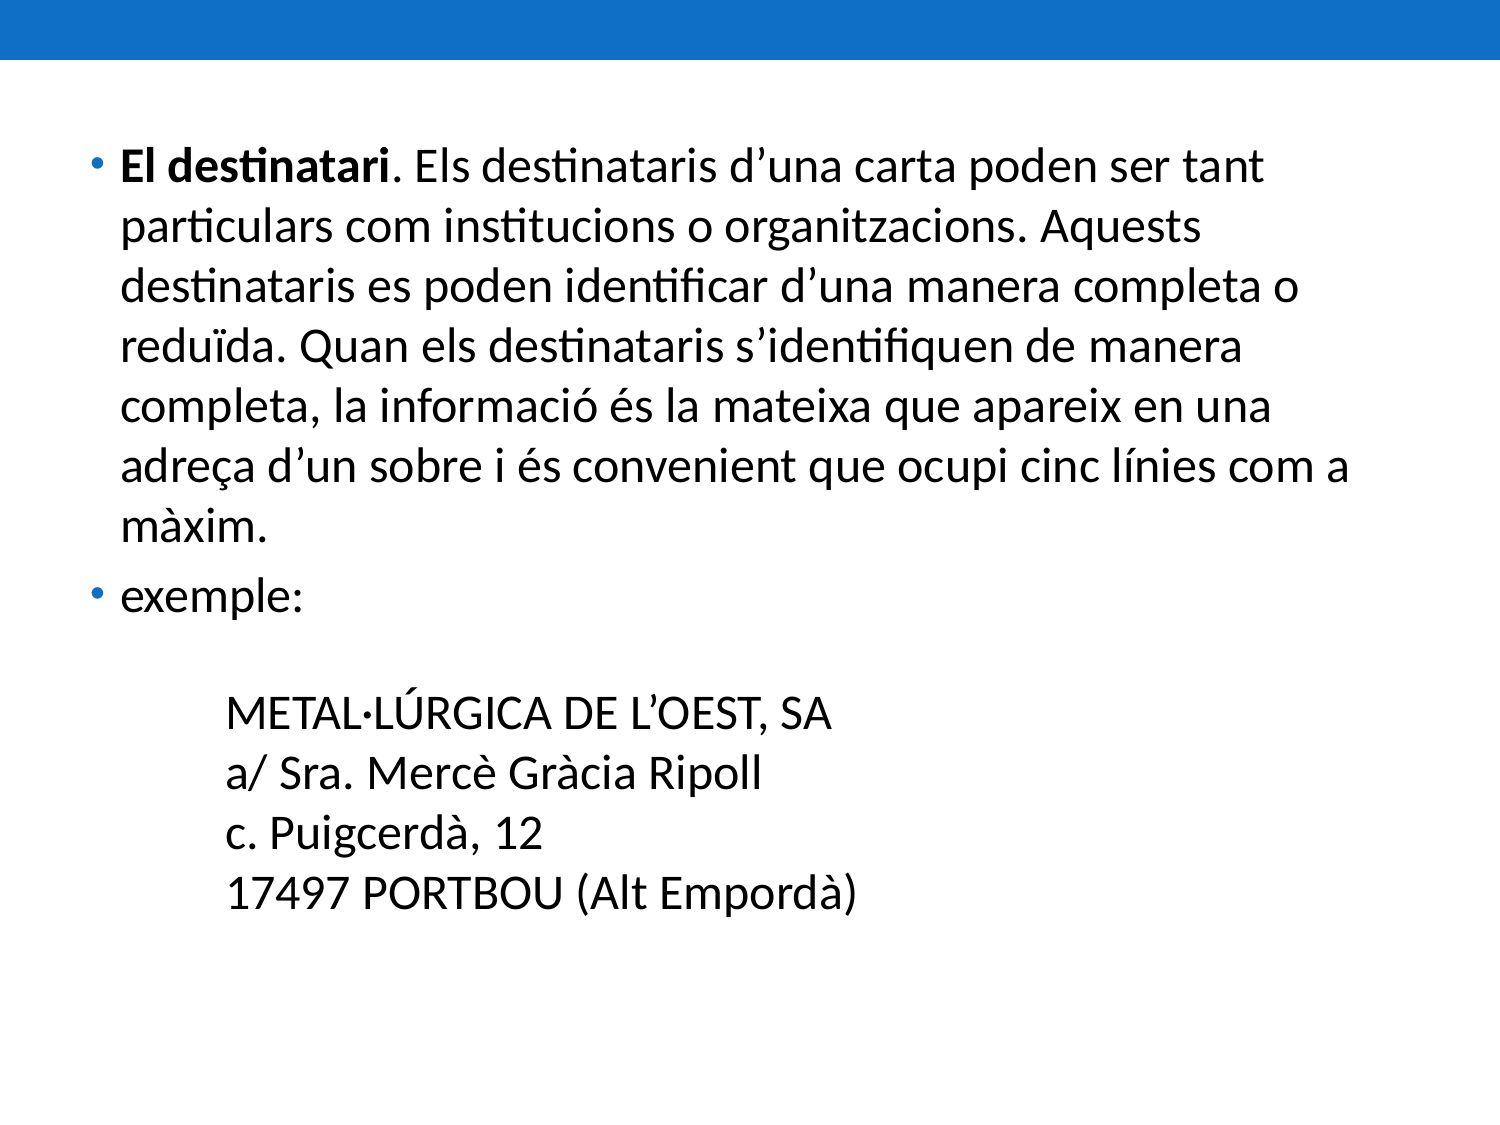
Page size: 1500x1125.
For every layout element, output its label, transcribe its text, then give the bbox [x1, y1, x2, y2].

list El destinatari. Els destinataris d’una carta poden ser tant particulars com institucions o organitzacions. Aquests destinataris es poden identificar d’una manera completa o reduïda. Quan els destinataris s’identifiquen de manera completa, la informació és la mateixa que apareix en una adreça d’un sobre i és convenient que ocupi cinc línies com a màxim. exemple: METAL·LÚRGICA DE L’OEST, SA a/ Sra. Mercè Gràcia Ripoll c. Puigcerdà, 12 17497 PORTBOU (Alt Empordà) [75, 125, 1425, 1063]
